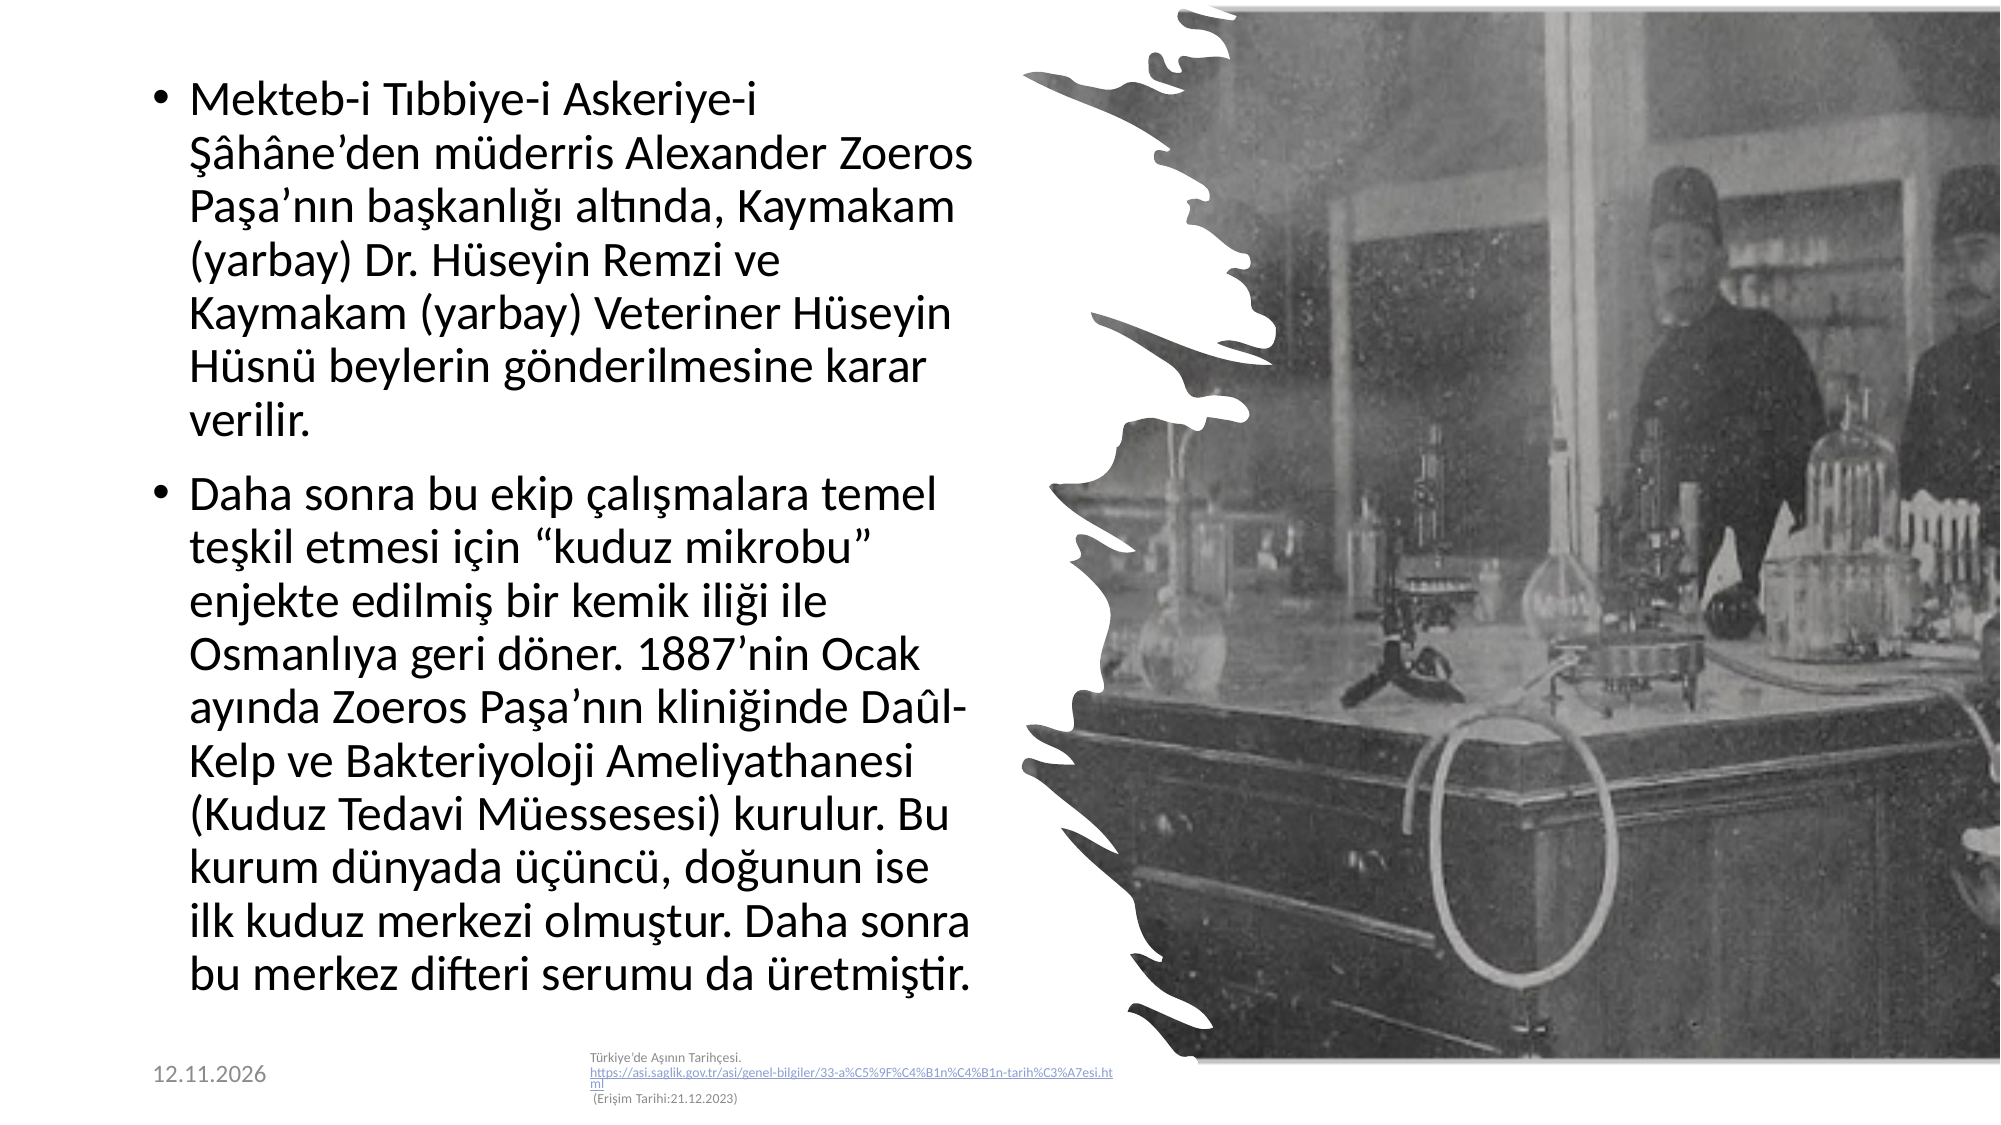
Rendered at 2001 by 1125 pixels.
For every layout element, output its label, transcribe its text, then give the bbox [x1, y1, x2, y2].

footer Türkiye’de Aşının Tarihçesi. https://asi.saglik.gov.tr/asi/genel-bilgiler/33-a%C5%9F%C4%B1n%C4%B1n-tarih%C3%A7esi.html (Erişim Tarihi:21.12.2023) [575, 1042, 1021, 1103]
text_box [0, 0, 1021, 1125]
list Mekteb-i Tıbbiye-i Askeriye-i Şâhâne’den müderris Alexander Zoeros Paşa’nın başkanlığı altında, Kaymakam (yarbay) Dr. Hüseyin Remzi ve Kaymakam (yarbay) Veteriner Hüseyin Hüsnü beylerin gönderilmesine karar verilir. Daha sonra bu ekip çalışmalara temel teşkil etmesi için “kuduz mikrobu” enjekte edilmiş bir kemik iliği ile Osmanlıya geri döner. 1887’nin Ocak ayında Zoeros Paşa’nın kliniğinde Daûl-Kelp ve Bakteriyoloji Ameliyathanesi (Kuduz Tedavi Müessesesi) kurulur. Bu kurum dünyada üçüncü, doğunun ise ilk kuduz merkezi olmuştur. Daha sonra bu merkez difteri serumu da üretmiştir. [137, 65, 1000, 1014]
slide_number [137, 1042, 563, 1103]
picture [1021, 0, 2000, 1125]
